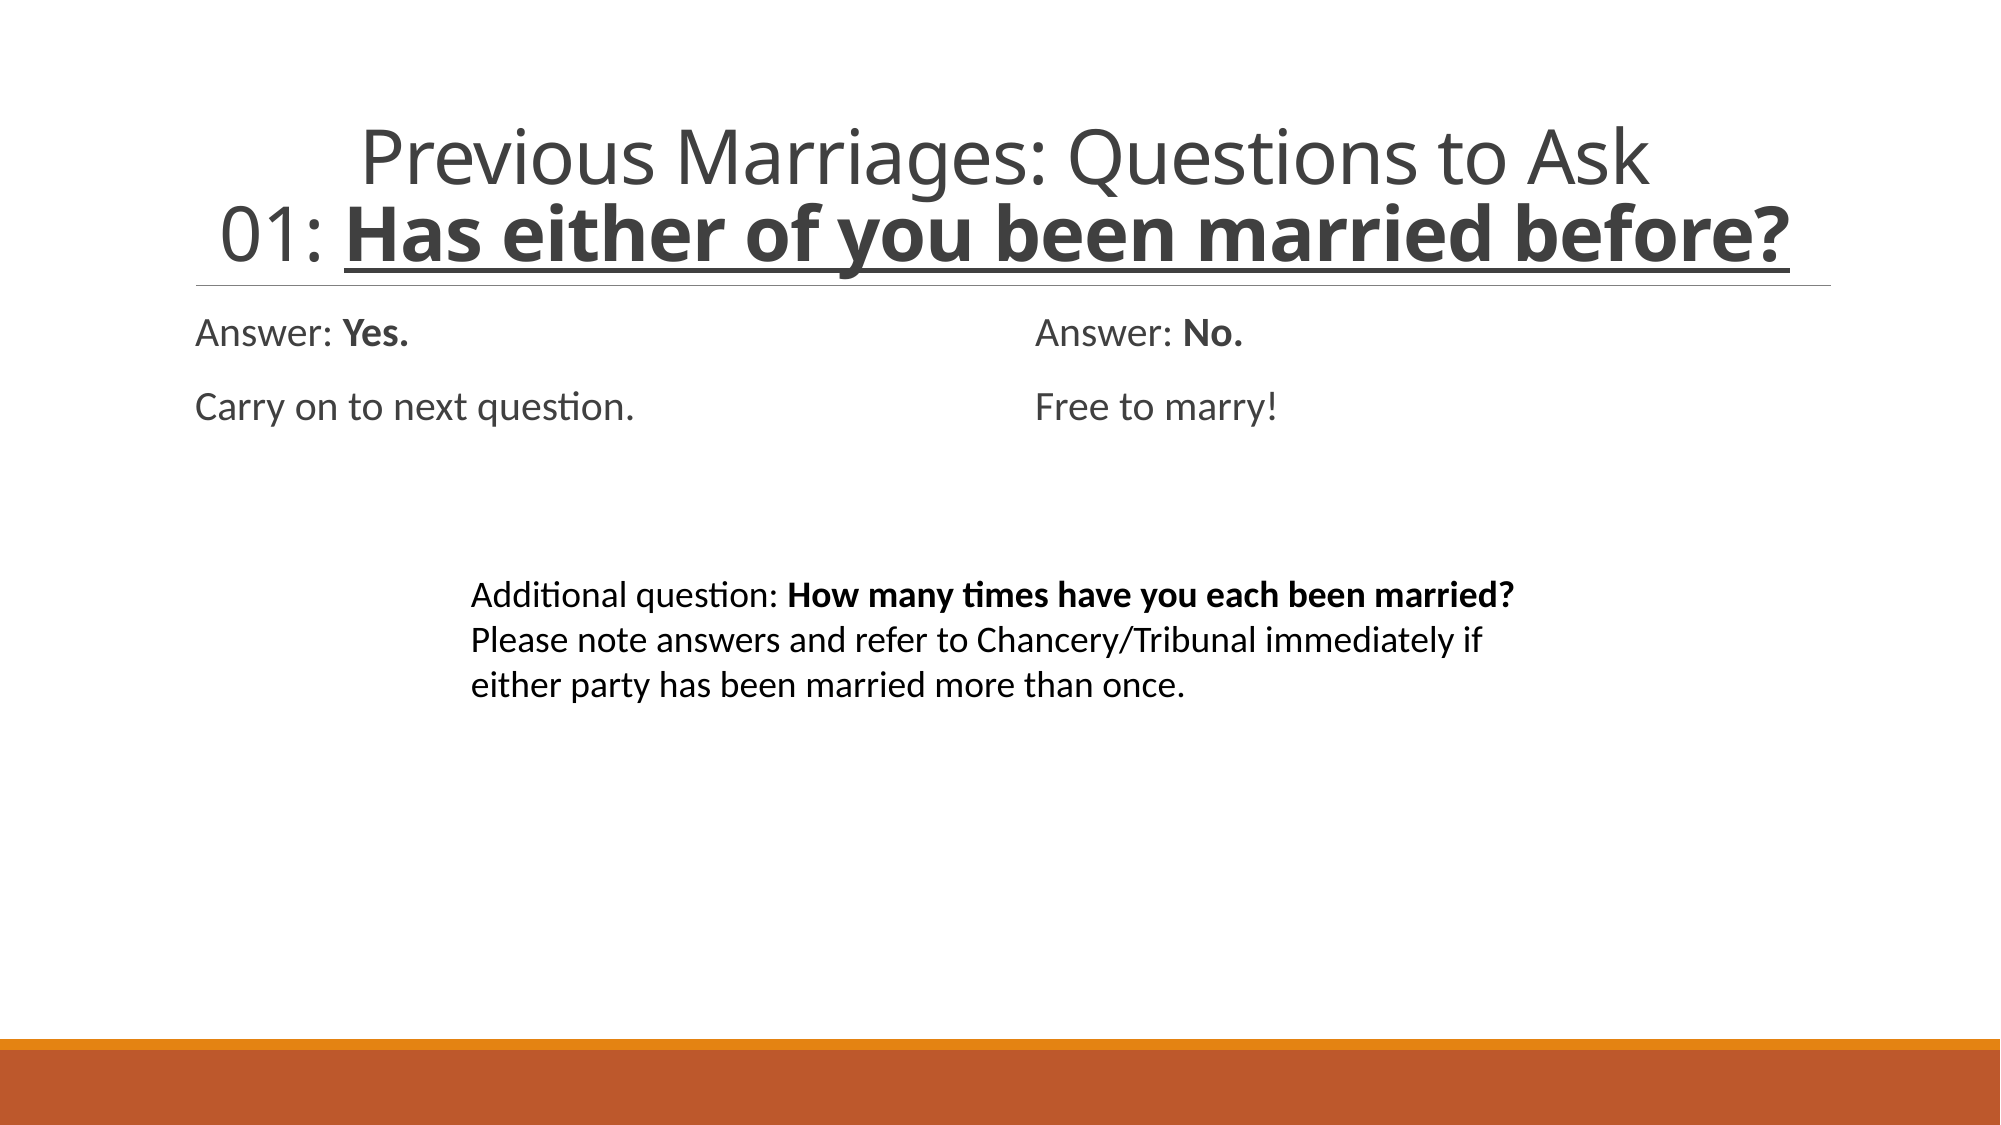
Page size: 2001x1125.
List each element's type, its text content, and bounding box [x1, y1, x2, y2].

list Answer: Yes. Carry on to next question. [180, 302, 990, 963]
title Previous Marriages: Questions to Ask 01: Has either of you been married before? [180, 47, 1830, 285]
list Answer: No. Free to marry! [1020, 302, 1830, 963]
text_box Additional question: How many times have you each been married? Please note answers and refer to Chancery/Tribunal immediately if either party has been married more than once. [455, 562, 1544, 713]
